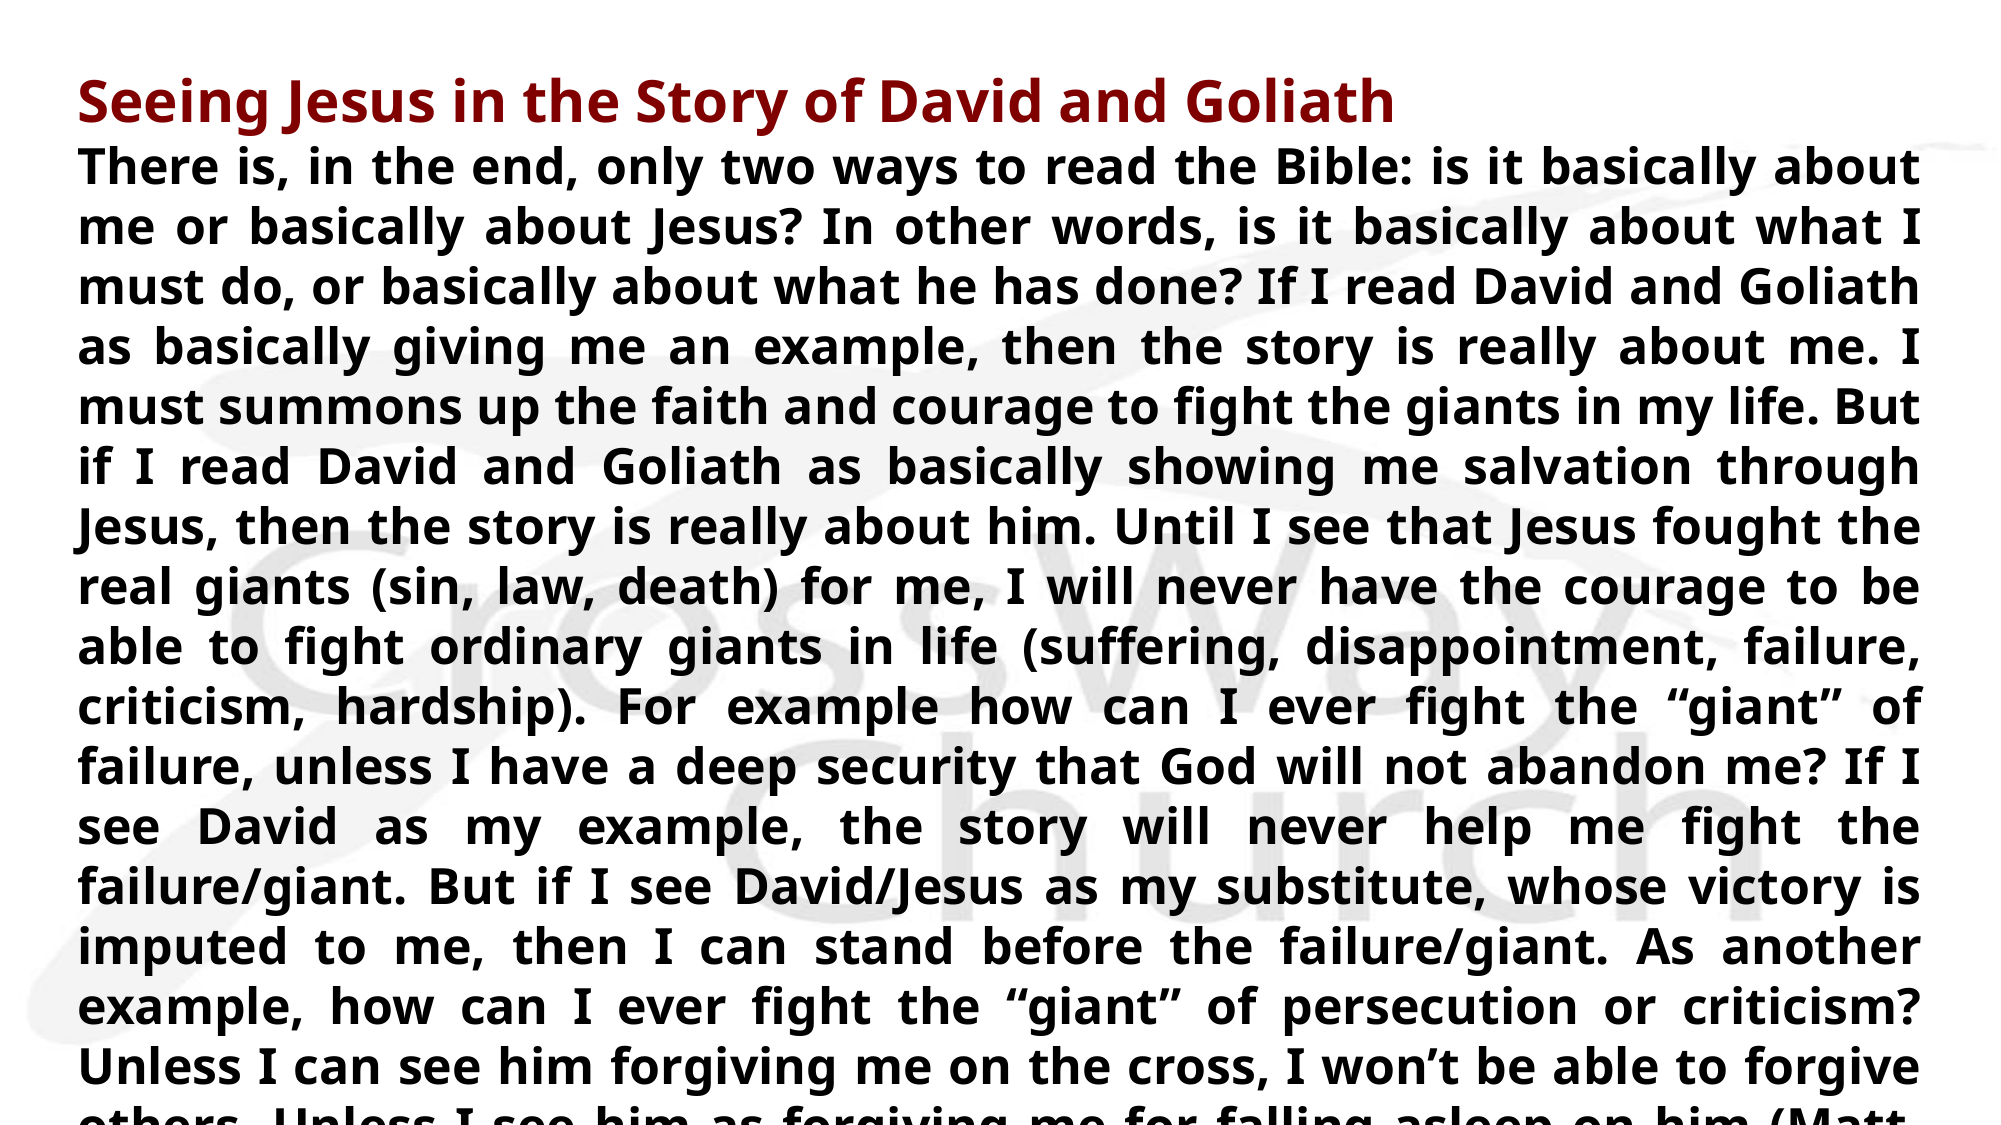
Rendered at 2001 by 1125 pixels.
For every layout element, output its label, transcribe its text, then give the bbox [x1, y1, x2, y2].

list Seeing Jesus in the Story of David and Goliath There is, in the end, only two ways to read the Bible: is it basically about me or basically about Jesus? In other words, is it basically about what I must do, or basically about what he has done? If I read David and Goliath as basically giving me an example, then the story is really about me. I must summons up the faith and courage to fight the giants in my life. But if I read David and Goliath as basically showing me salvation through Jesus, then the story is really about him. Until I see that Jesus fought the real giants (sin, law, death) for me, I will never have the courage to be able to fight ordinary giants in life (suffering, disappointment, failure, criticism, hardship). For example how can I ever fight the “giant” of failure, unless I have a deep security that God will not abandon me? If I see David as my example, the story will never help me fight the failure/giant. But if I see David/Jesus as my substitute, whose victory is imputed to me, then I can stand before the failure/giant. As another example, how can I ever fight the “giant” of persecution or criticism? Unless I can see him forgiving me on the cross, I won’t be able to forgive others. Unless I see him as forgiving me for falling asleep on him (Matt. 27:45) I won’t be able to stay awake for him. — Timothy J. Keller [62, 56, 1938, 1100]
picture [0, 0, 2001, 1125]
